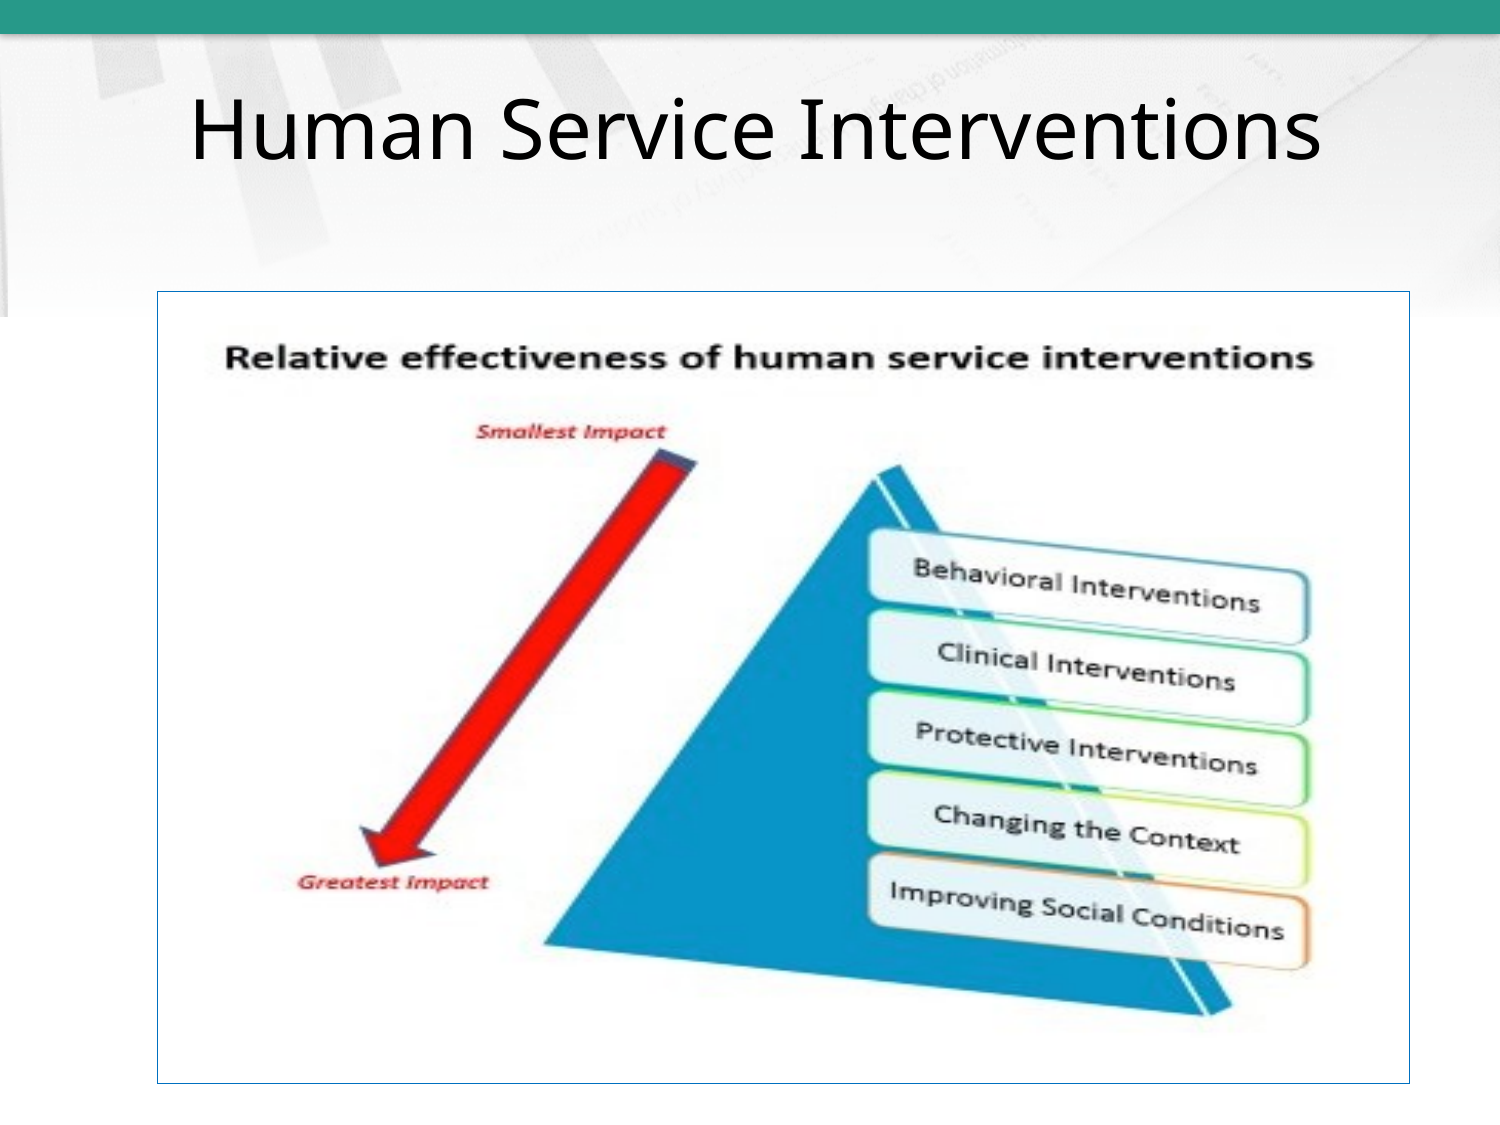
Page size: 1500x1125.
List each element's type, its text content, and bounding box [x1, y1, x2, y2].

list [157, 291, 1410, 1084]
title Human Service Interventions [66, 51, 1440, 214]
